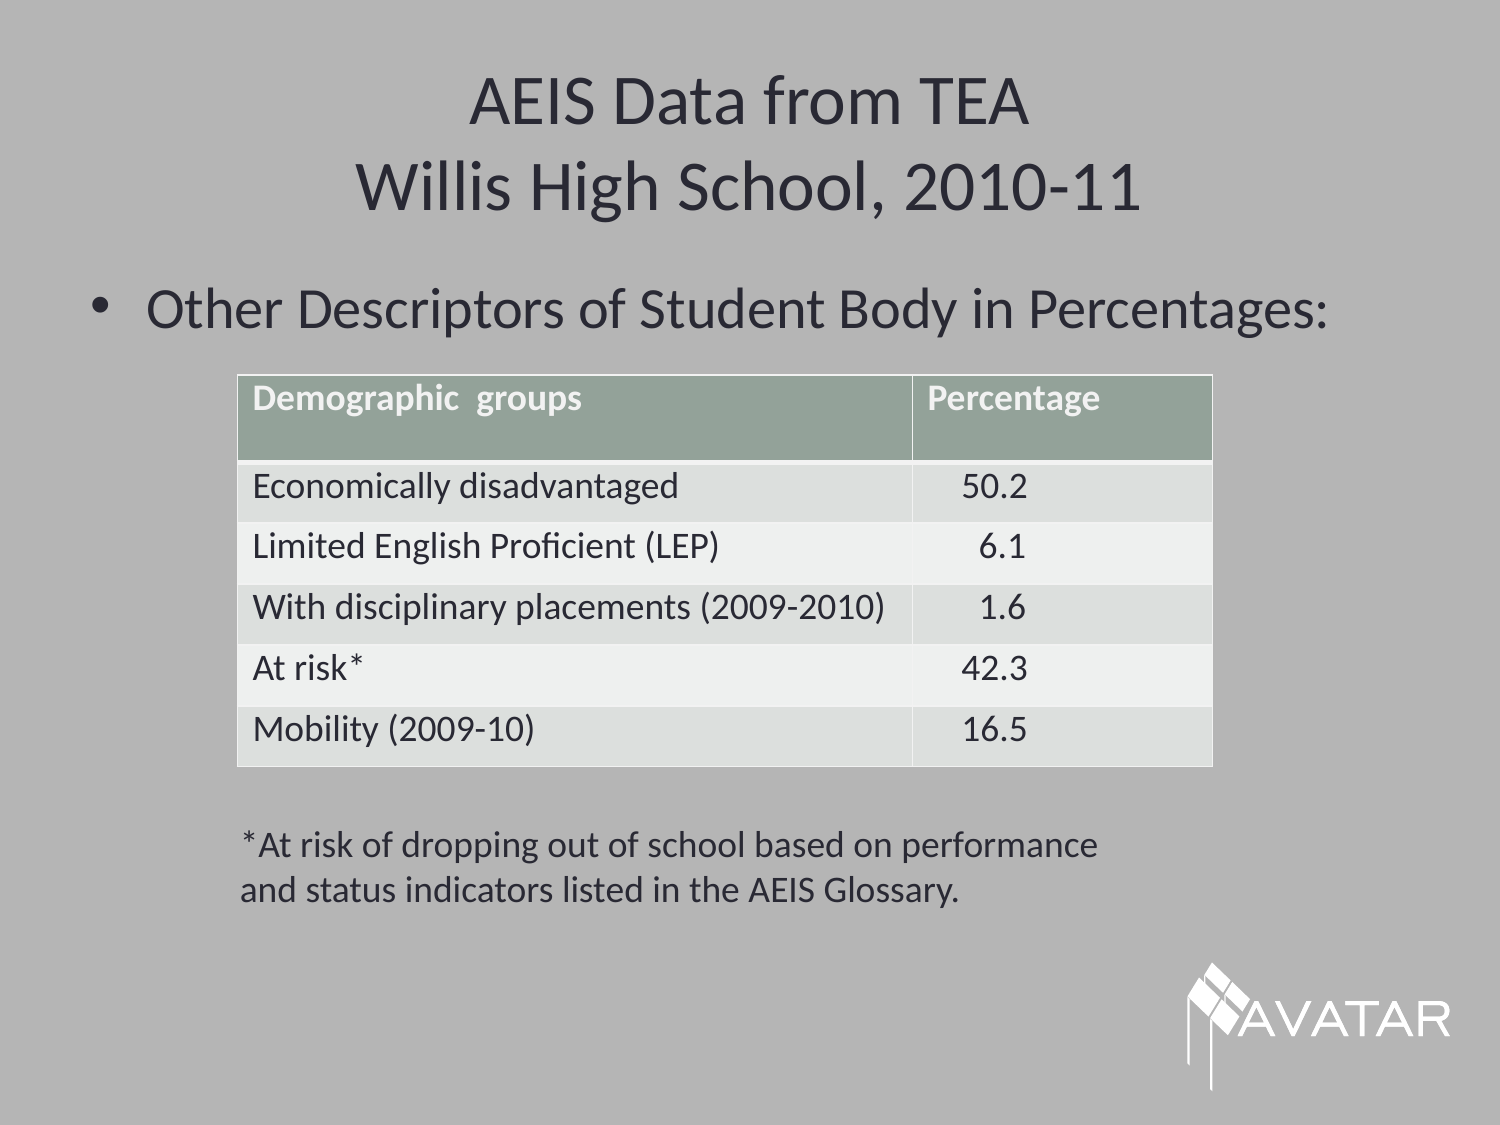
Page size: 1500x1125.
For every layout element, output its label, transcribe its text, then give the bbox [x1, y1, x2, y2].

table_cell Economically disadvantaged [238, 465, 912, 522]
table_header Percentage [913, 376, 1212, 460]
table_cell 42.3 [913, 646, 1212, 705]
table_cell Mobility (2009-10) [238, 707, 912, 766]
table_header Demographic groups [238, 376, 912, 460]
title AEIS Data from TEA Willis High School, 2010-11 [75, 45, 1425, 233]
table_cell 1.6 [913, 585, 1212, 644]
table_cell At risk* [238, 646, 912, 705]
text_box *At risk of dropping out of school based on performance and status indicators listed in the AEIS Glossary. [224, 812, 1125, 918]
table_cell 6.1 [913, 524, 1212, 583]
table_cell 50.2 [913, 465, 1212, 522]
list Other Descriptors of Student Body in Percentages: [75, 262, 1425, 1005]
table_cell 16.5 [913, 707, 1212, 766]
table_cell Limited English Proficient (LEP) [238, 524, 912, 583]
table_cell With disciplinary placements (2009-2010) [238, 585, 912, 644]
